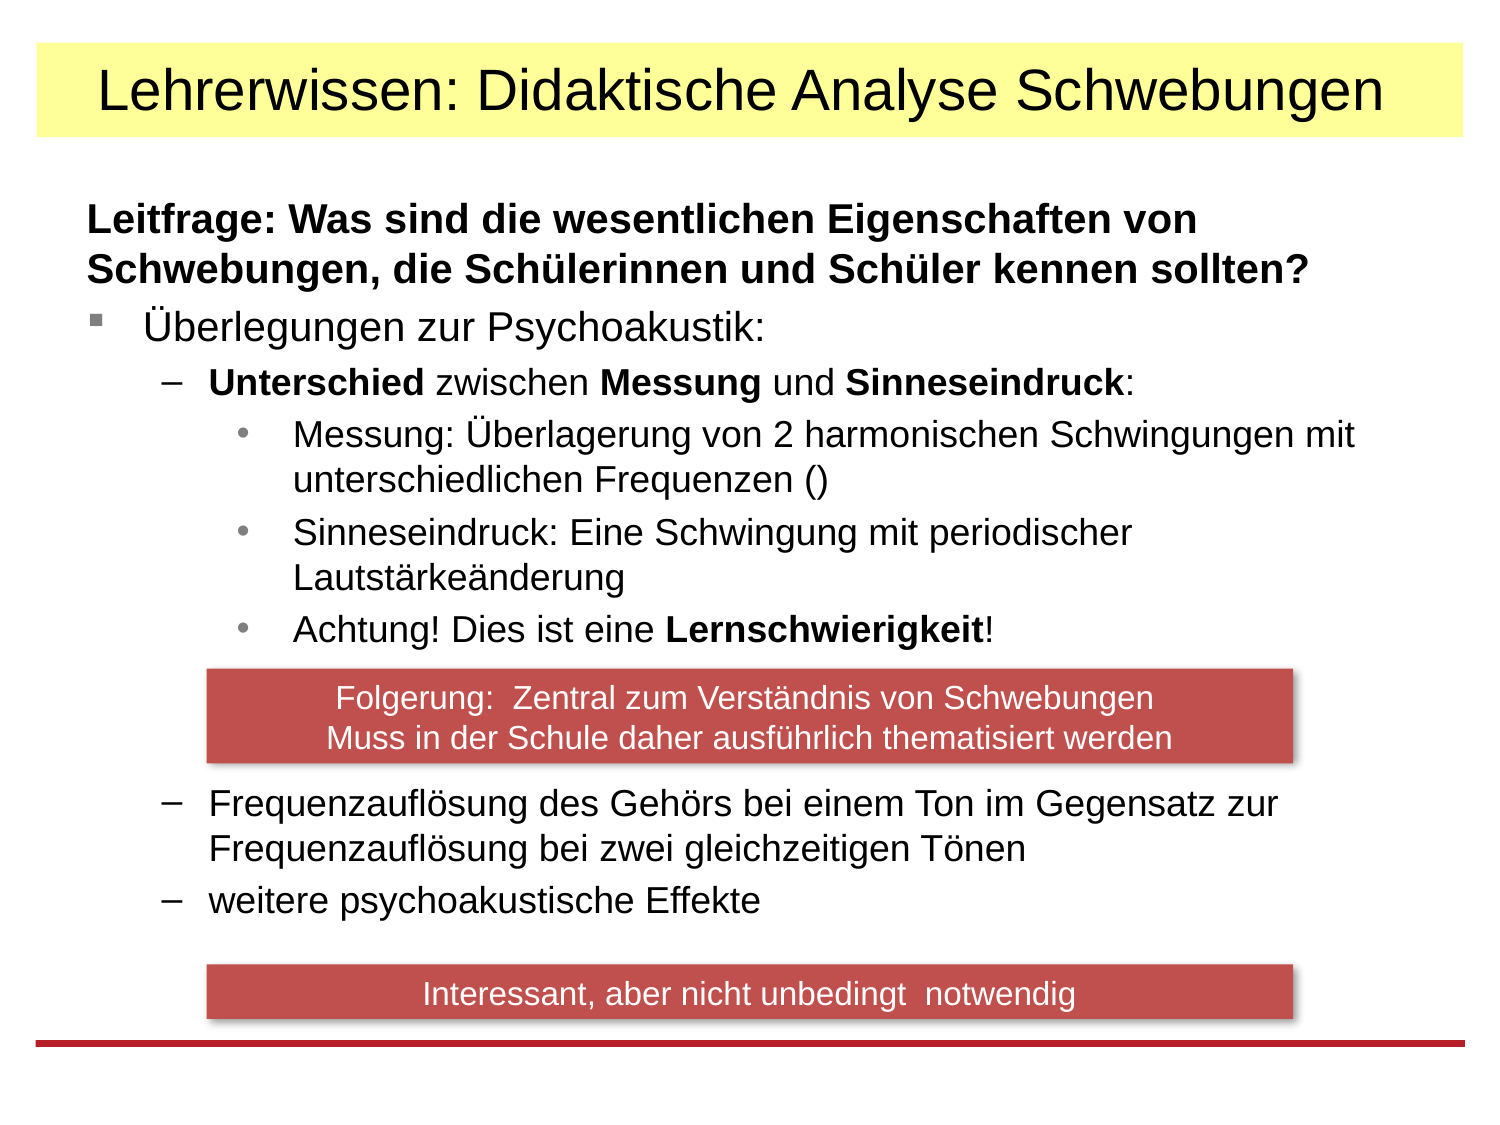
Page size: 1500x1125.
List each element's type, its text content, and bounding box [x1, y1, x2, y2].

title Lehrerwissen: Didaktische Analyse Schwebungen [75, 45, 1425, 161]
text_box Folgerung: Zentral zum Verständnis von Schwebungen Muss in der Schule daher ausführlich thematisiert werden [206, 668, 1294, 764]
text_box Interessant, aber nicht unbedingt notwendig [206, 964, 1294, 1019]
